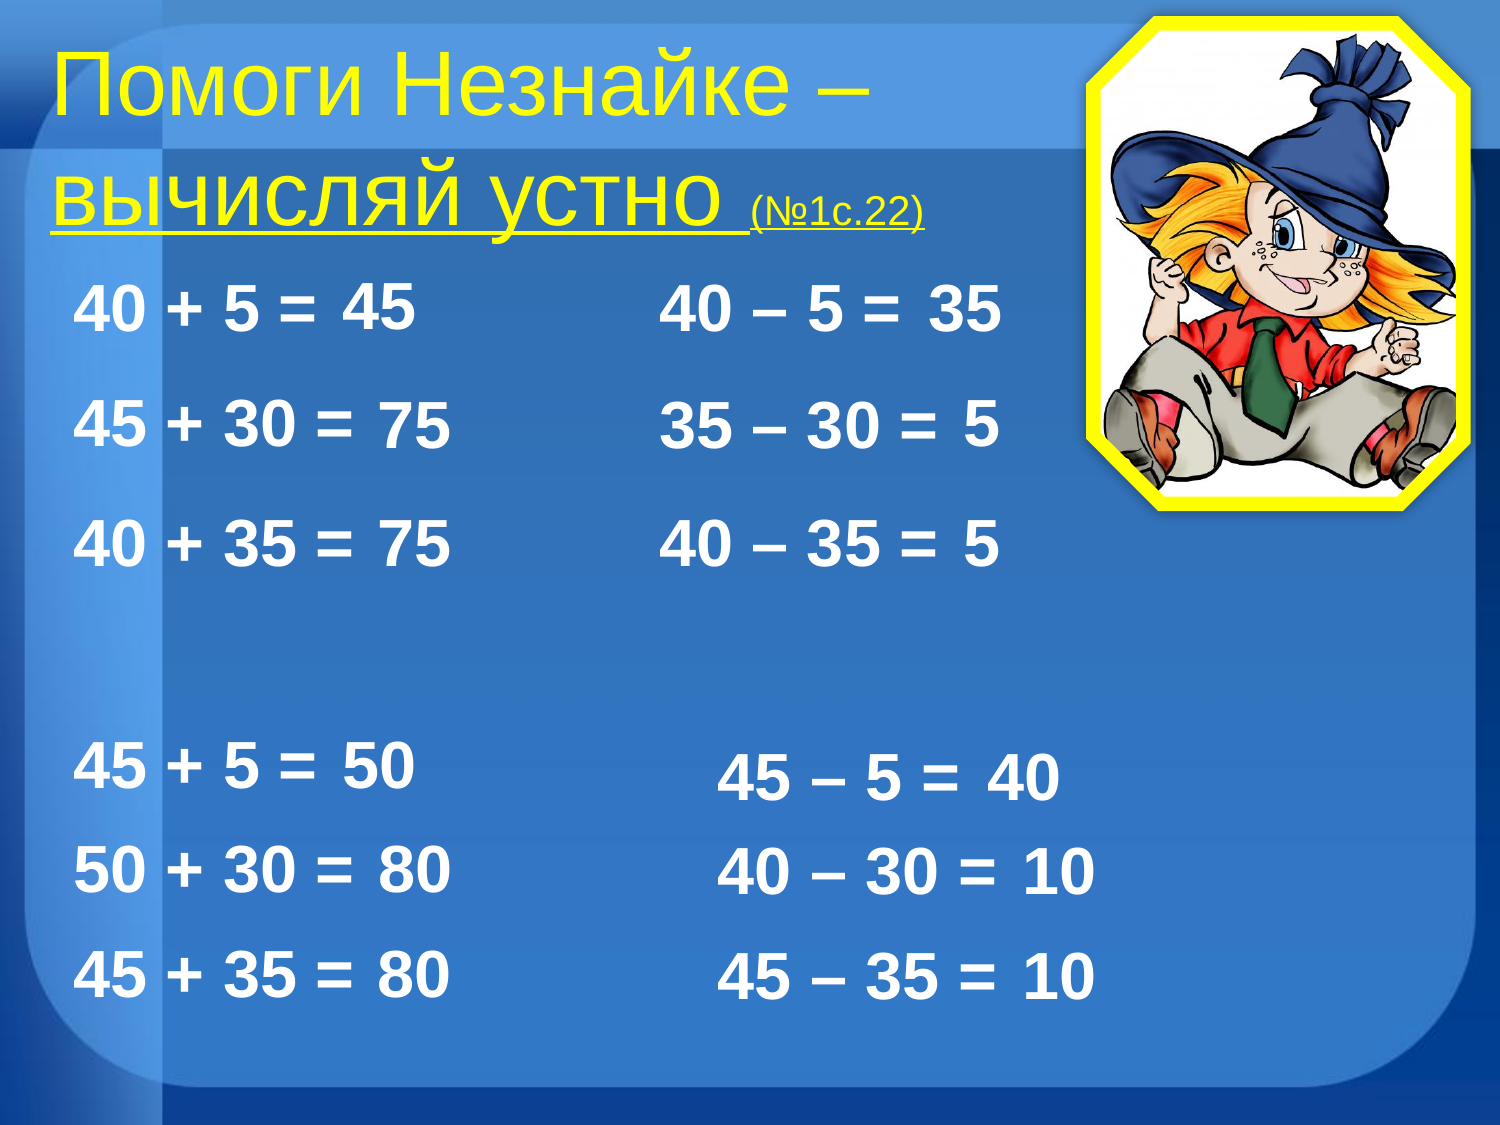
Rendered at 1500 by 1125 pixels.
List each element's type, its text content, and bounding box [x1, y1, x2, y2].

text_box 45 – 35 = [703, 925, 1007, 1021]
text_box 40 + 5 = [58, 257, 352, 353]
text_box 45 + 5 = [58, 714, 328, 810]
picture [0, 0, 1500, 1125]
text_box 10 [1007, 820, 1172, 915]
text_box 45 – 5 = [703, 726, 972, 820]
text_box 40 – 5 = [644, 257, 914, 353]
text_box 45 [328, 255, 457, 351]
text_box 80 [363, 923, 481, 1019]
text_box 45 + 30 = [58, 372, 387, 468]
text_box 35 [914, 257, 1043, 353]
text_box 10 [1007, 925, 1149, 1021]
text_box 35 – 30 = [644, 374, 973, 470]
text_box 50 [328, 714, 504, 810]
title Помоги Незнайке – вычисляй устно (№1с.22) [34, 34, 1088, 233]
text_box 5 [949, 492, 1102, 587]
text_box 40 [972, 726, 1137, 820]
text_box 40 – 35 = [644, 492, 949, 587]
text_box 5 [949, 372, 1088, 468]
text_box 45 + 35 = [58, 923, 363, 1019]
text_box 75 [363, 492, 481, 587]
text_box 40 + 35 = [58, 492, 363, 587]
text_box 80 [363, 818, 504, 913]
text_box 50 + 30 = [58, 818, 363, 913]
text_box 40 – 30 = [703, 820, 1007, 915]
text_box 75 [363, 374, 481, 470]
